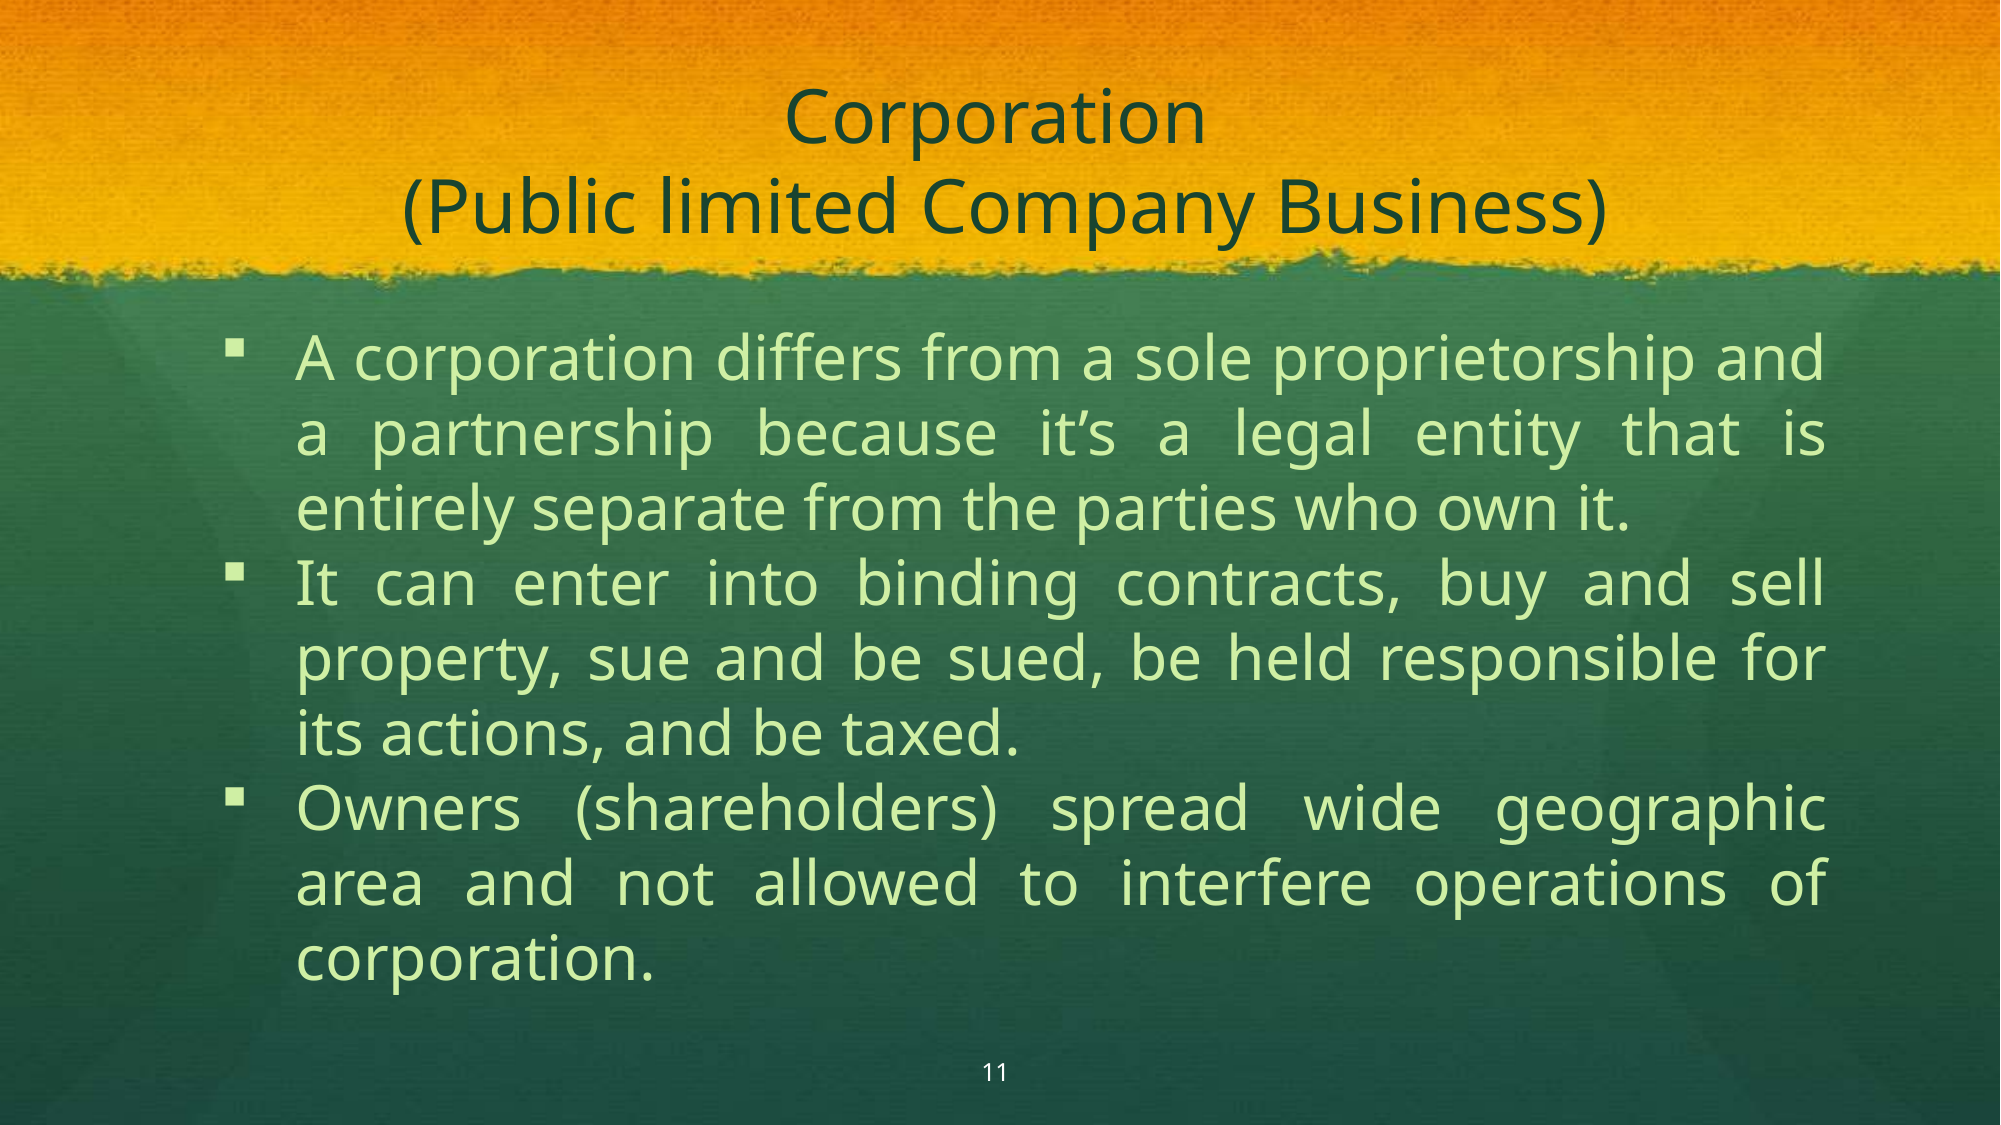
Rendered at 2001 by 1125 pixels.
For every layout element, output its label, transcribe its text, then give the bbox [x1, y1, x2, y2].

title Corporation (Public limited Company Business) [92, 66, 1918, 257]
text_box A corporation differs from a sole proprietorship and a partnership because it’s a legal entity that is entirely separate from the parties who own it. It can enter into binding contracts, buy and sell property, sue and be sued, be held responsible for its actions, and be taxed. Owners (shareholders) spread wide geographic area and not allowed to interfere operations of corporation. [205, 310, 1845, 1000]
slide_number 11 [974, 1055, 1025, 1125]
picture [0, 0, 2000, 1125]
